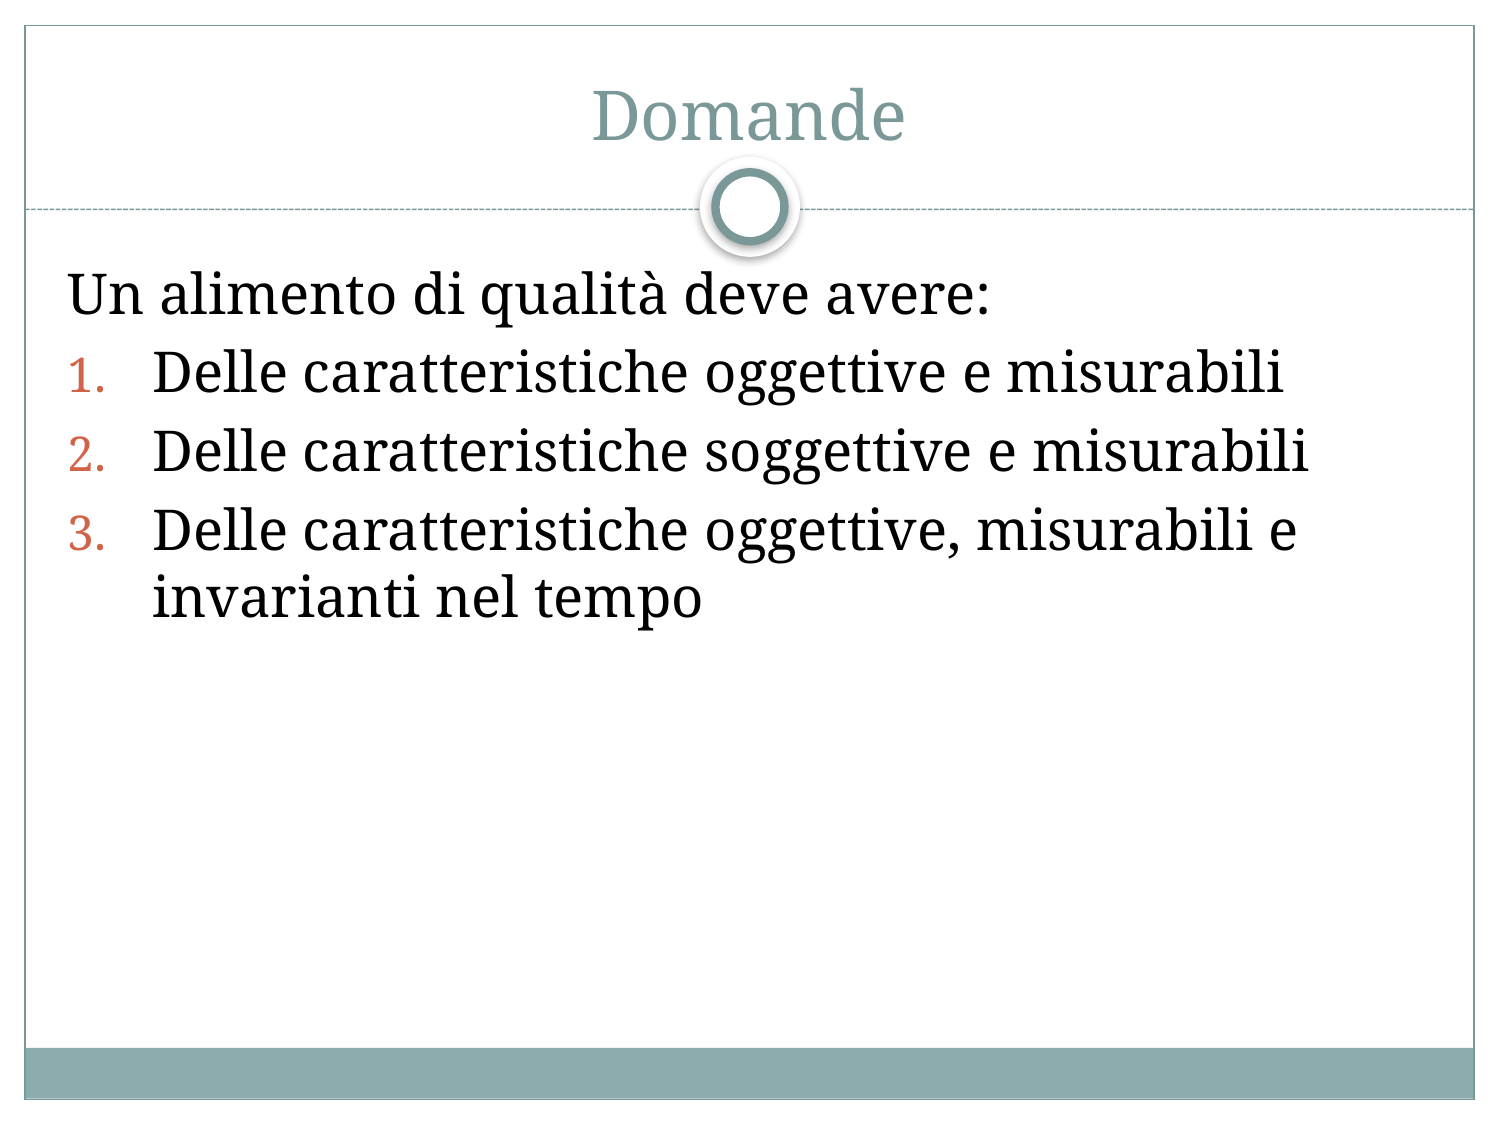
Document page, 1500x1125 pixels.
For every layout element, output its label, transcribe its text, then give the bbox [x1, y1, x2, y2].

title Domande [49, 37, 1450, 162]
list Un alimento di qualità deve avere: Delle caratteristiche oggettive e misurabili Delle caratteristiche soggettive e misurabili Delle caratteristiche oggettive, misurabili e invarianti nel tempo [53, 250, 1396, 1001]
